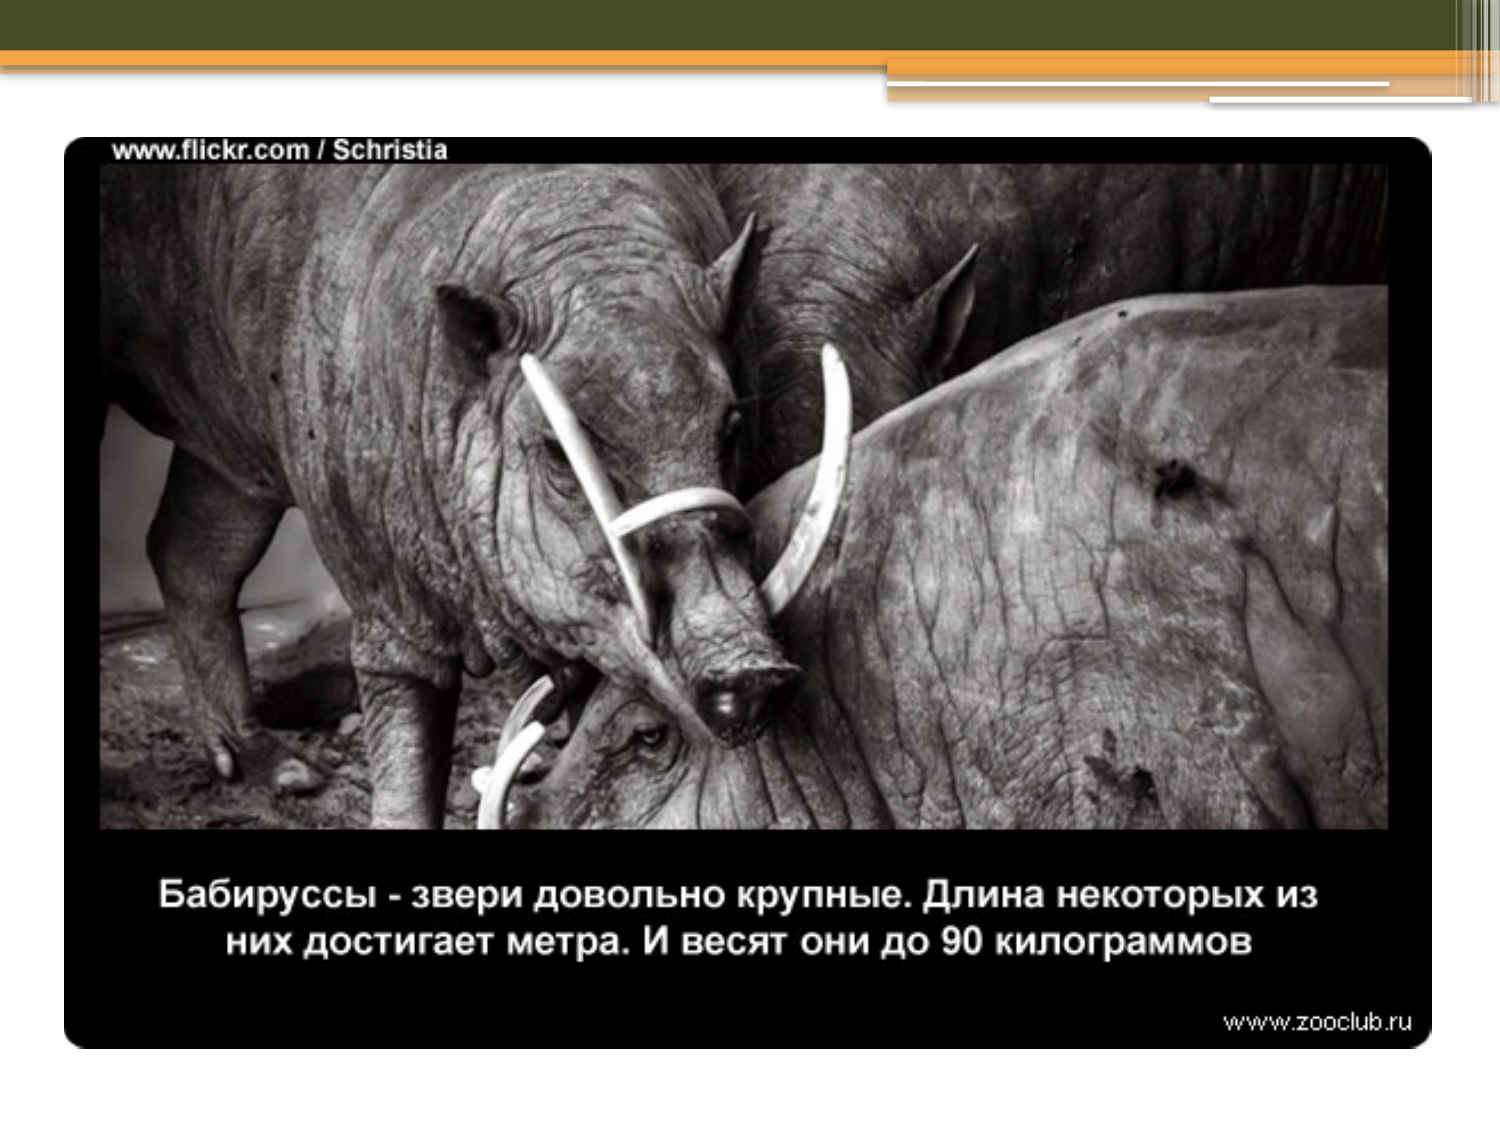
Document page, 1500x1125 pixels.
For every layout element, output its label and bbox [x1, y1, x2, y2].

picture [64, 136, 1432, 1049]
